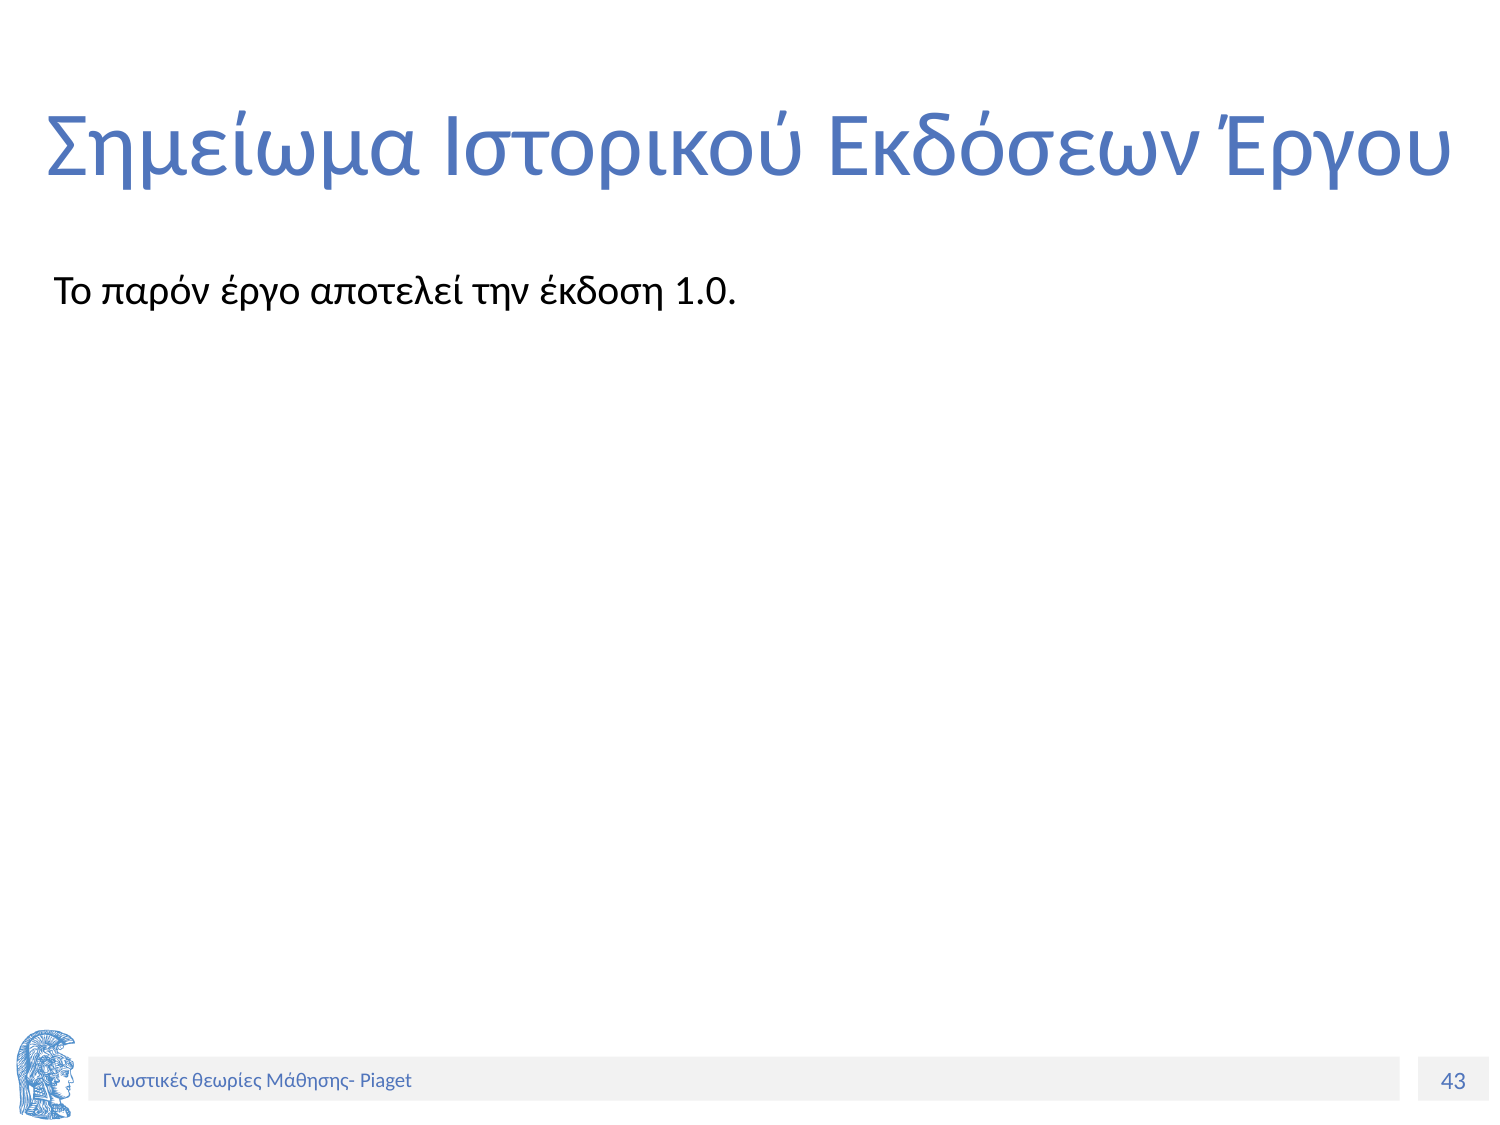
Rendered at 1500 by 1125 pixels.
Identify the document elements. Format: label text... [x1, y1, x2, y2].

title Σημείωμα Ιστορικού Εκδόσεων Έργου [0, 45, 1500, 233]
picture [9, 1026, 81, 1120]
list Το παρόν έργο αποτελεί την έκδοση 1.0. [38, 255, 1447, 998]
